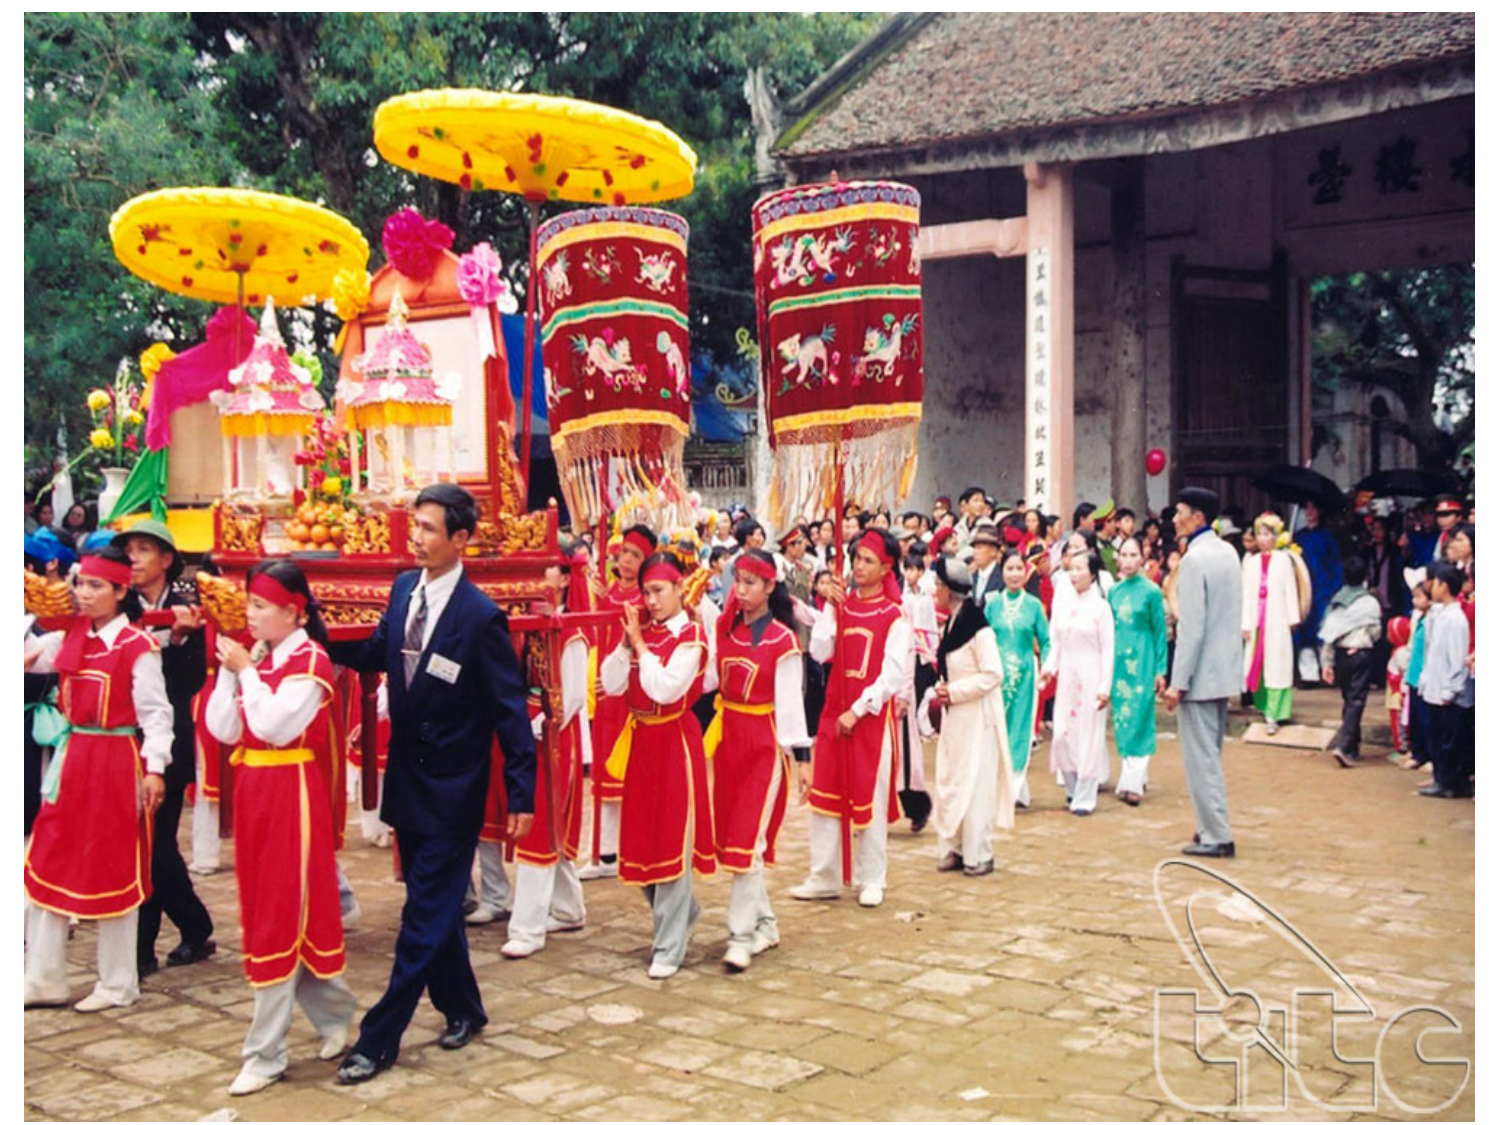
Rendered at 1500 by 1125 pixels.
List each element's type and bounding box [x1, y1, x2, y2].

list [24, 12, 1476, 1123]
